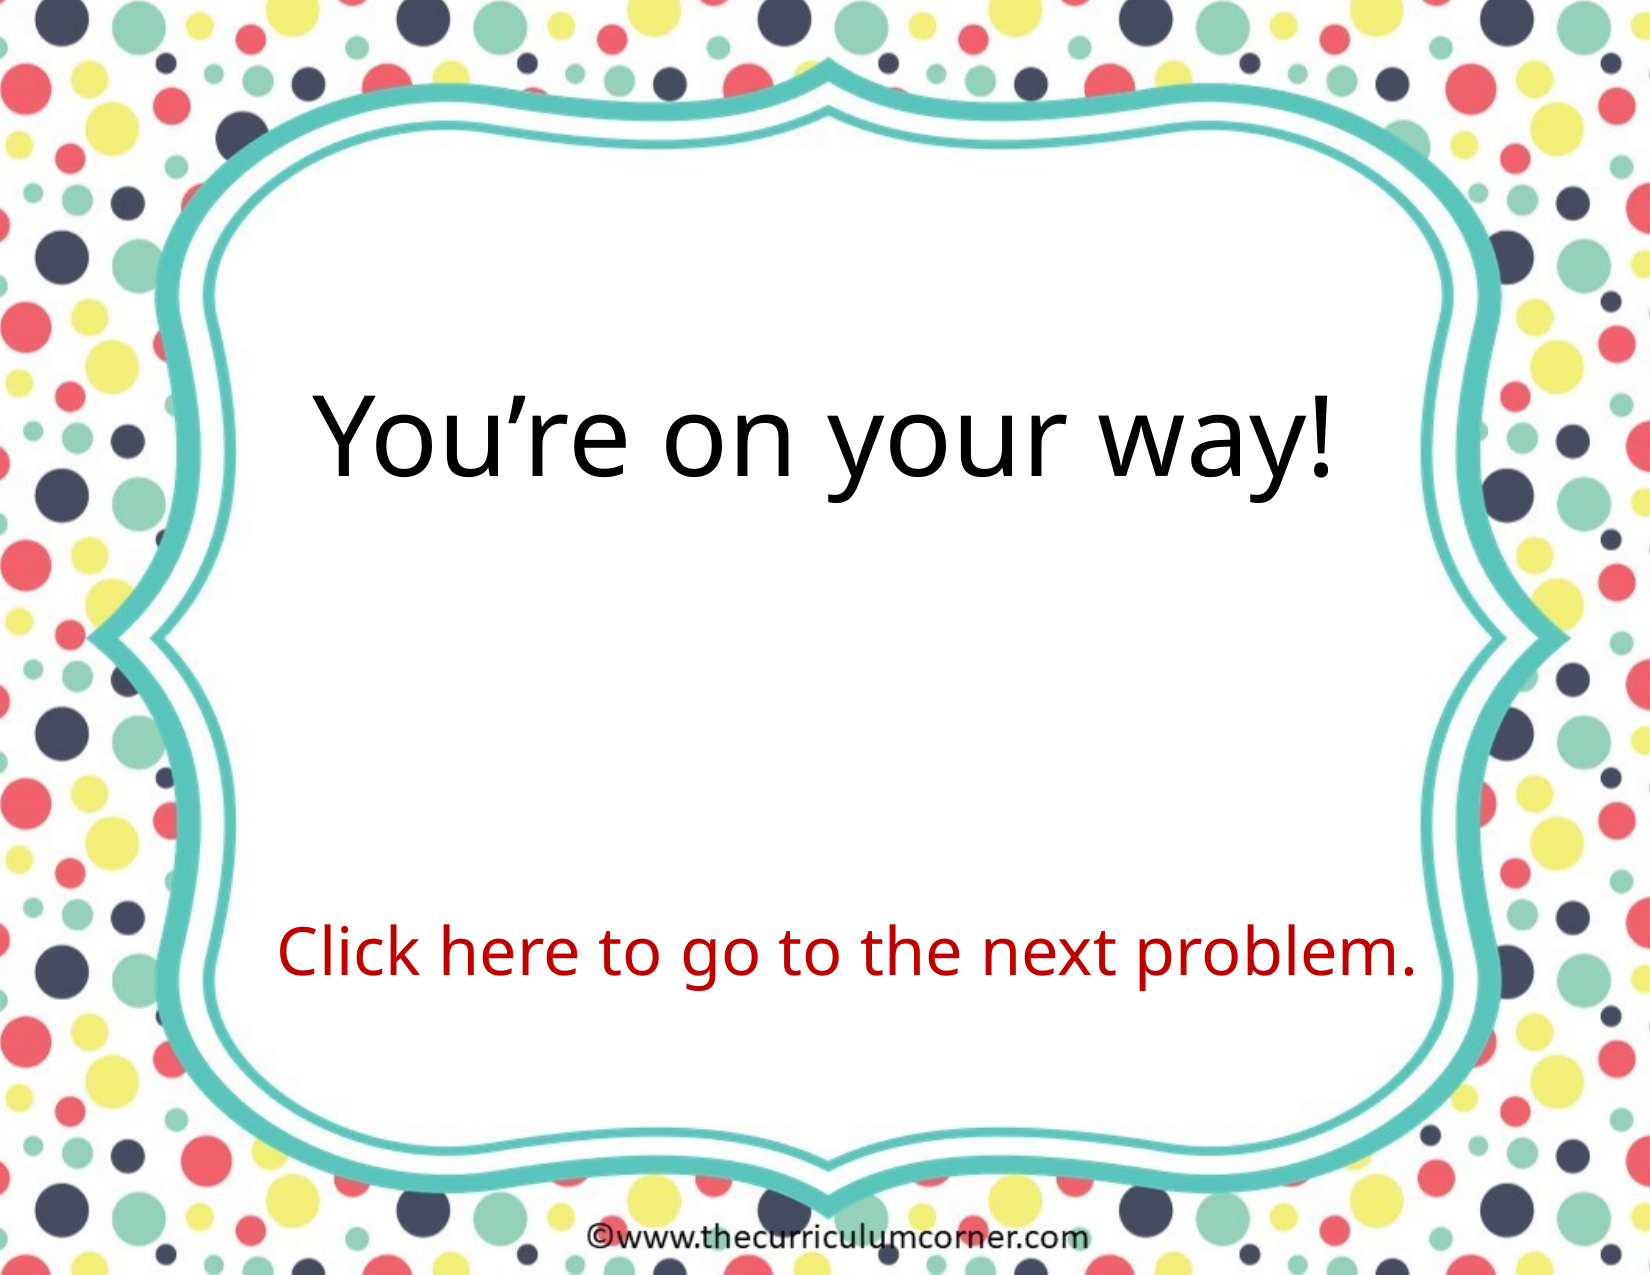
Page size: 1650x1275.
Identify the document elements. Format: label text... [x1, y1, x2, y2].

text_box You’re on your way! [297, 356, 1353, 506]
picture [0, 0, 1650, 1275]
text_box Click here to go to the next problem. [262, 901, 1435, 997]
